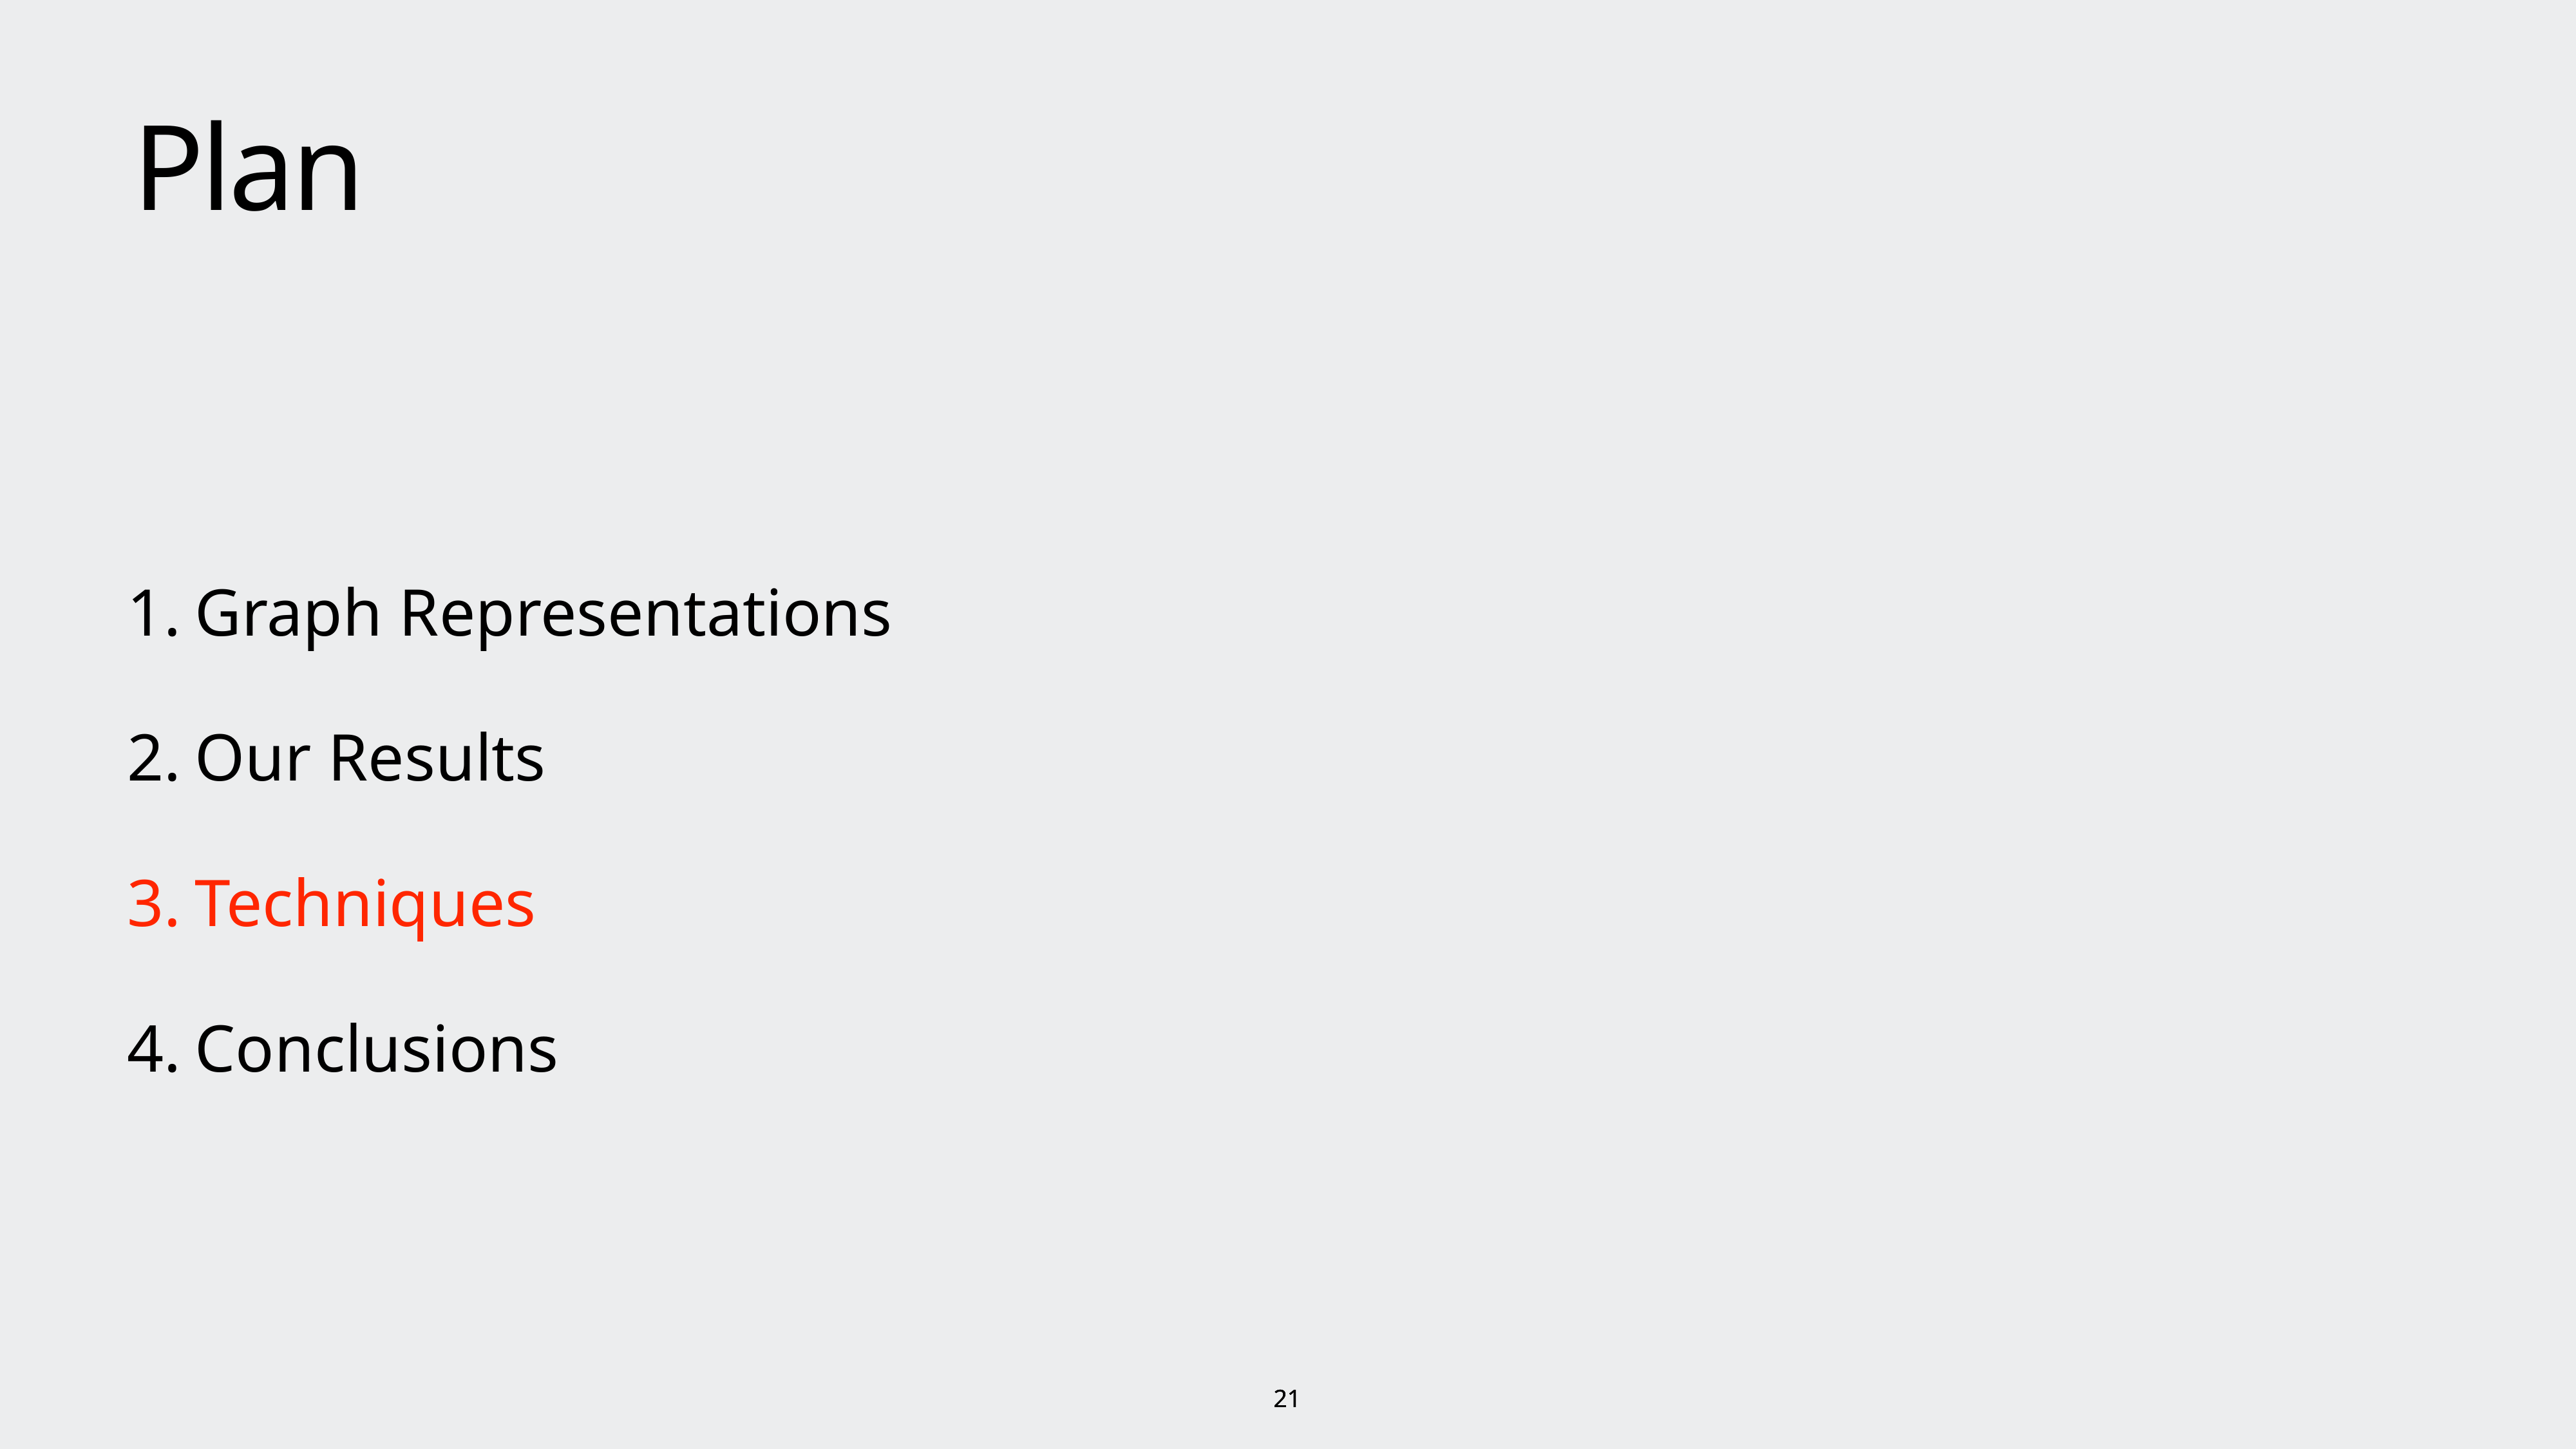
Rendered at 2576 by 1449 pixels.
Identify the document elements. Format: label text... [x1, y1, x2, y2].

text_box 21 [1222, 1378, 1352, 1422]
title Plan [127, 113, 2449, 266]
text_box Graph Representations Our Results Techniques Conclusions [122, 558, 2517, 1090]
